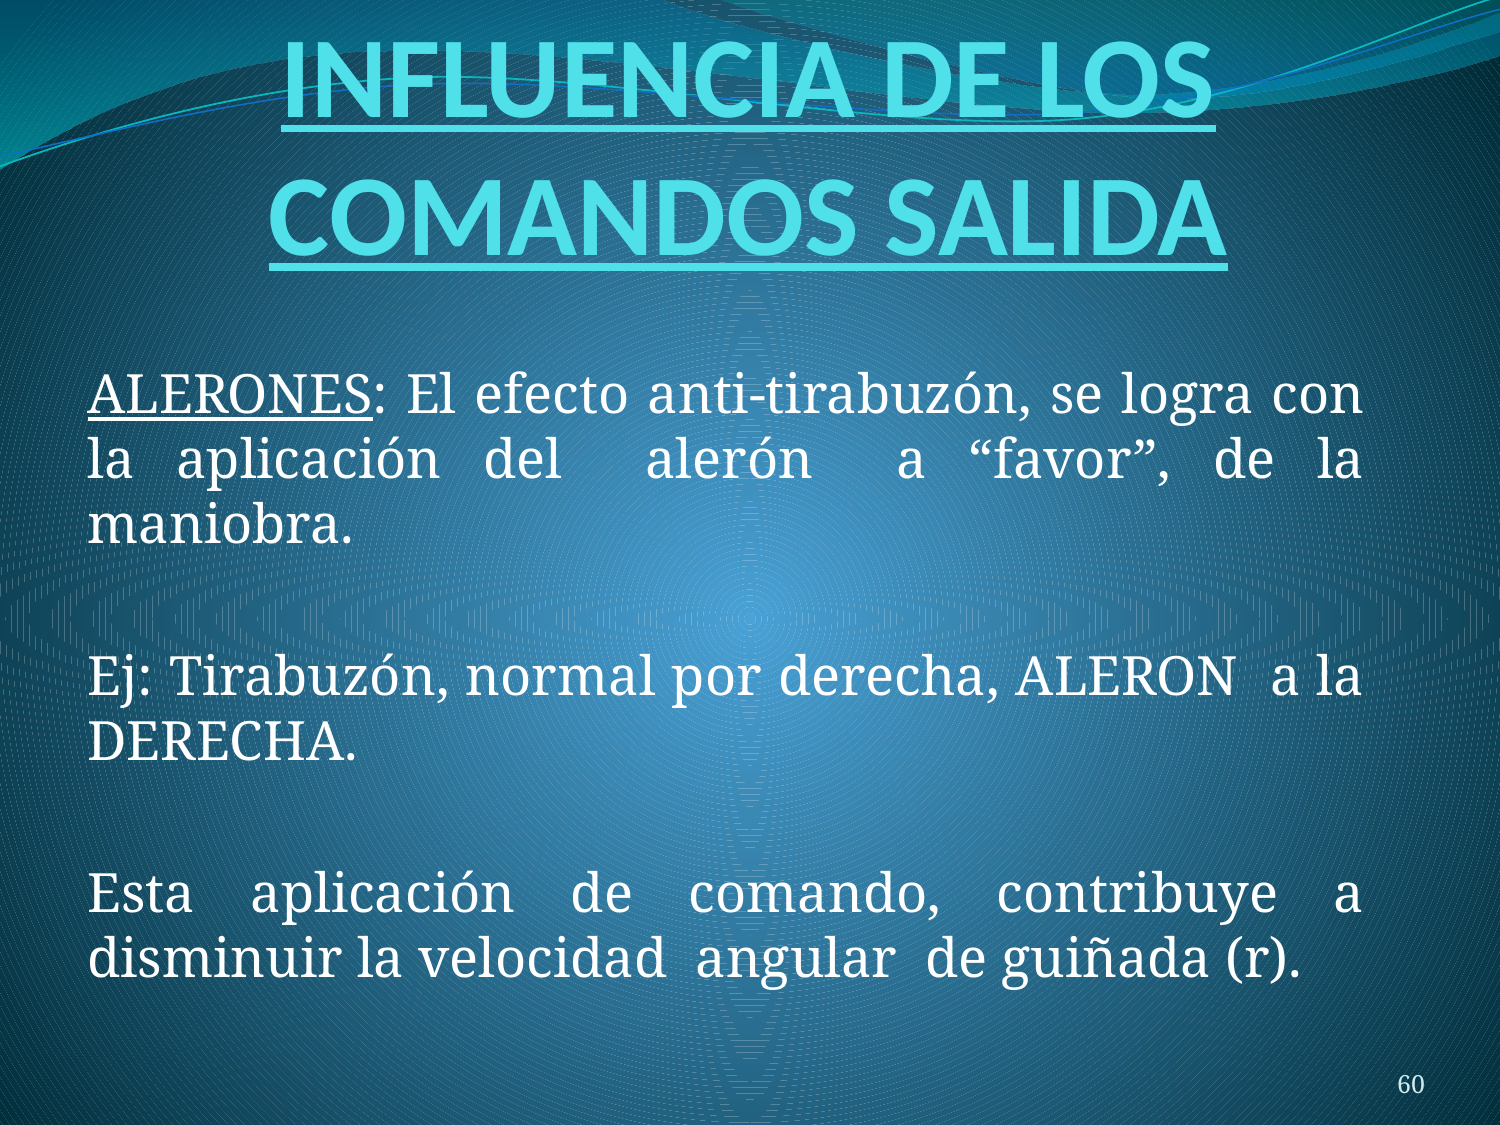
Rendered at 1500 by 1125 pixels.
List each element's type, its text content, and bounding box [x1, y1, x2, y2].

slide_number 60 [1299, 1042, 1425, 1103]
title INFLUENCIA DE LOS COMANDOS SALIDA [0, 0, 1500, 279]
subtitle ALERONES: El efecto anti-tirabuzón, se logra con la aplicación del alerón a “favor”, de la maniobra. Ej: Tirabuzón, normal por derecha, ALERON a la DERECHA. Esta aplicación de comando, contribuye a disminuir la velocidad angular de guiñada (r). [87, 351, 1376, 1055]
